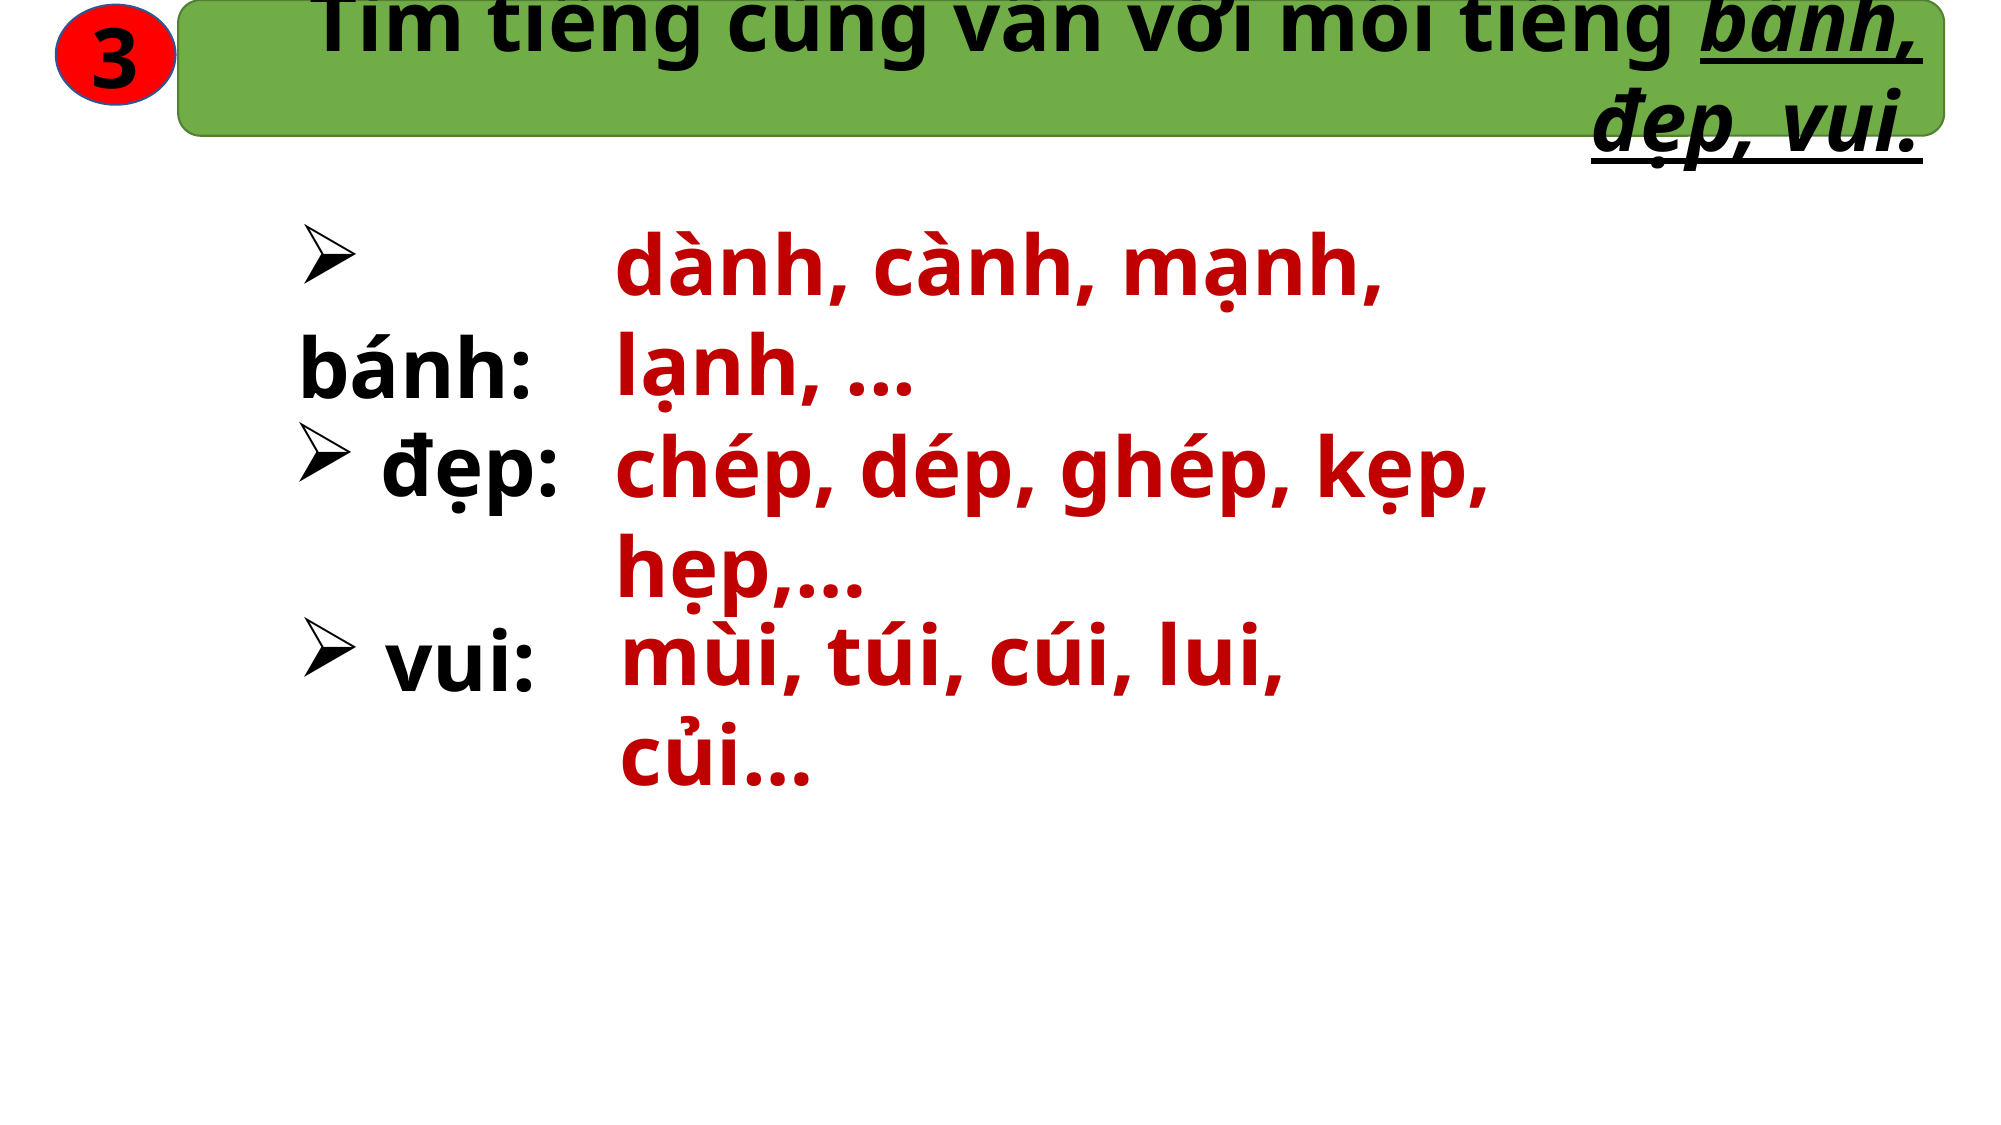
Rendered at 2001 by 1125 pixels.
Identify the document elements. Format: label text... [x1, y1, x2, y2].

text_box bánh: [282, 207, 599, 405]
text_box vui: [282, 600, 576, 715]
text_box 3 [54, 3, 177, 106]
text_box Tìm tiếng cùng vần với mỗi tiếng bánh, đẹp, vui. [177, 0, 1946, 137]
text_box đẹp: [277, 405, 599, 521]
text_box mùi, túi, cúi, lui, củi… [604, 622, 1504, 810]
text_box chép, dép, ghép, kẹp, hẹp,… [599, 407, 1642, 622]
text_box dành, cành, mạnh, lạnh, ... [599, 205, 1605, 407]
